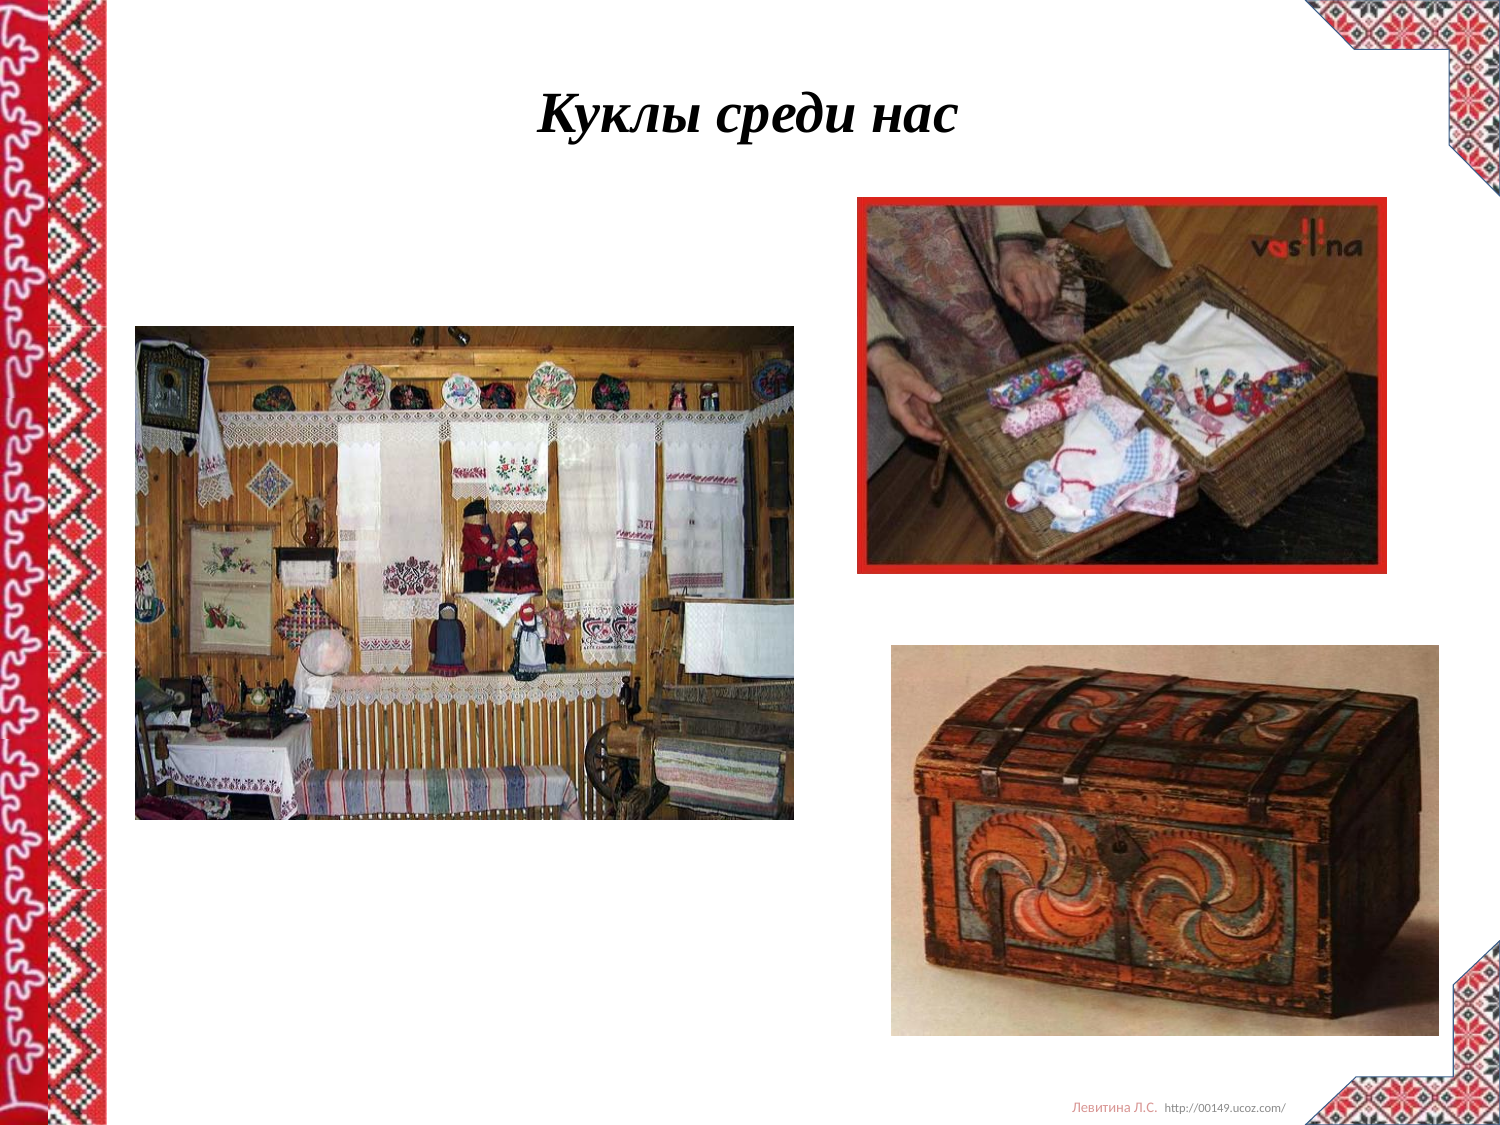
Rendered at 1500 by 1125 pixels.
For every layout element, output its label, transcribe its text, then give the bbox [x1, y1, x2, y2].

picture [891, 644, 1439, 1037]
picture [1309, 944, 1499, 1124]
picture [0, 0, 106, 1125]
picture [856, 196, 1389, 575]
picture [135, 325, 794, 820]
picture [1308, 1, 1499, 193]
text_box Куклы среди нас [301, 66, 1211, 152]
